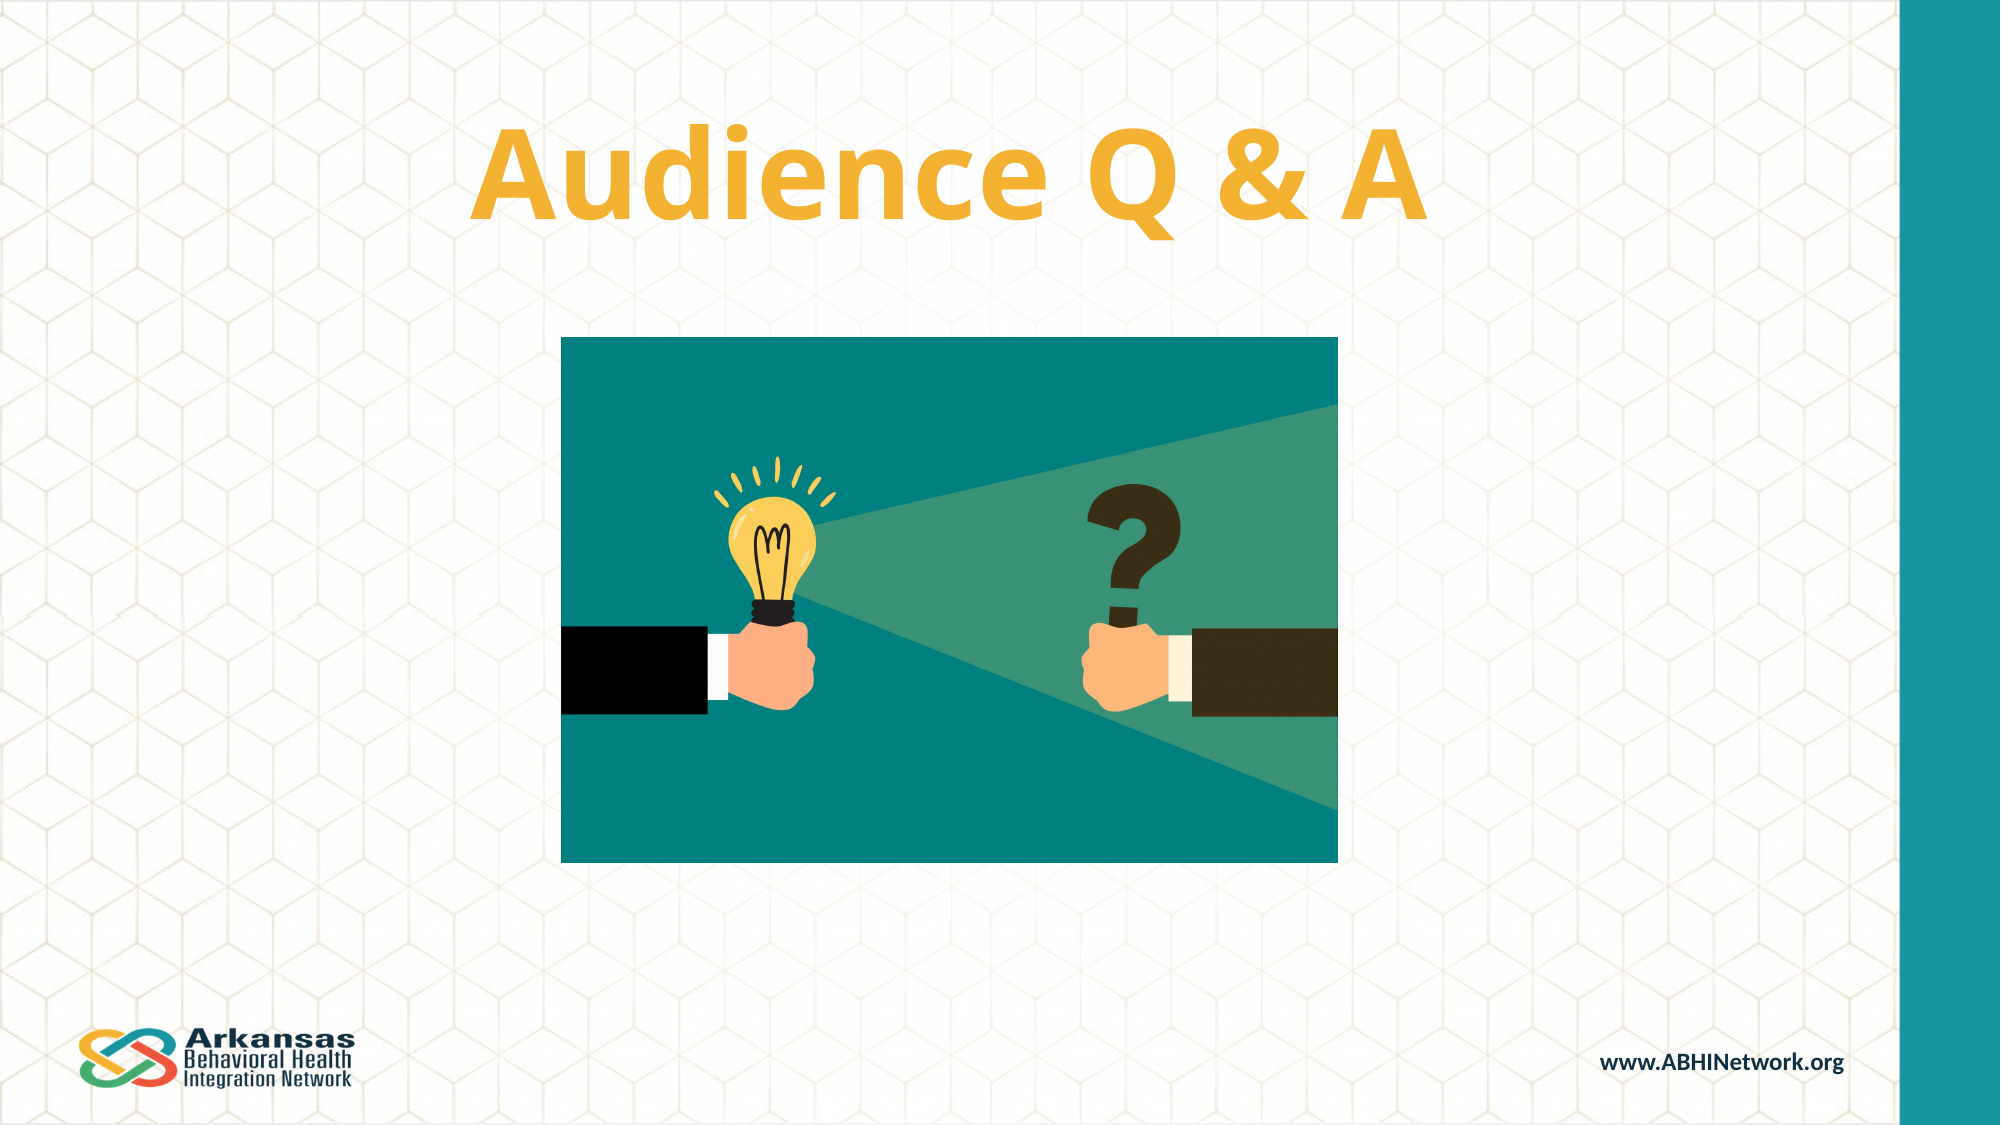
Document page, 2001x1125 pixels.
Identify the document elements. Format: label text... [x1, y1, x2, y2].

picture [561, 337, 1338, 863]
title Audience Q & A [60, 37, 1839, 255]
picture [60, 1002, 383, 1119]
